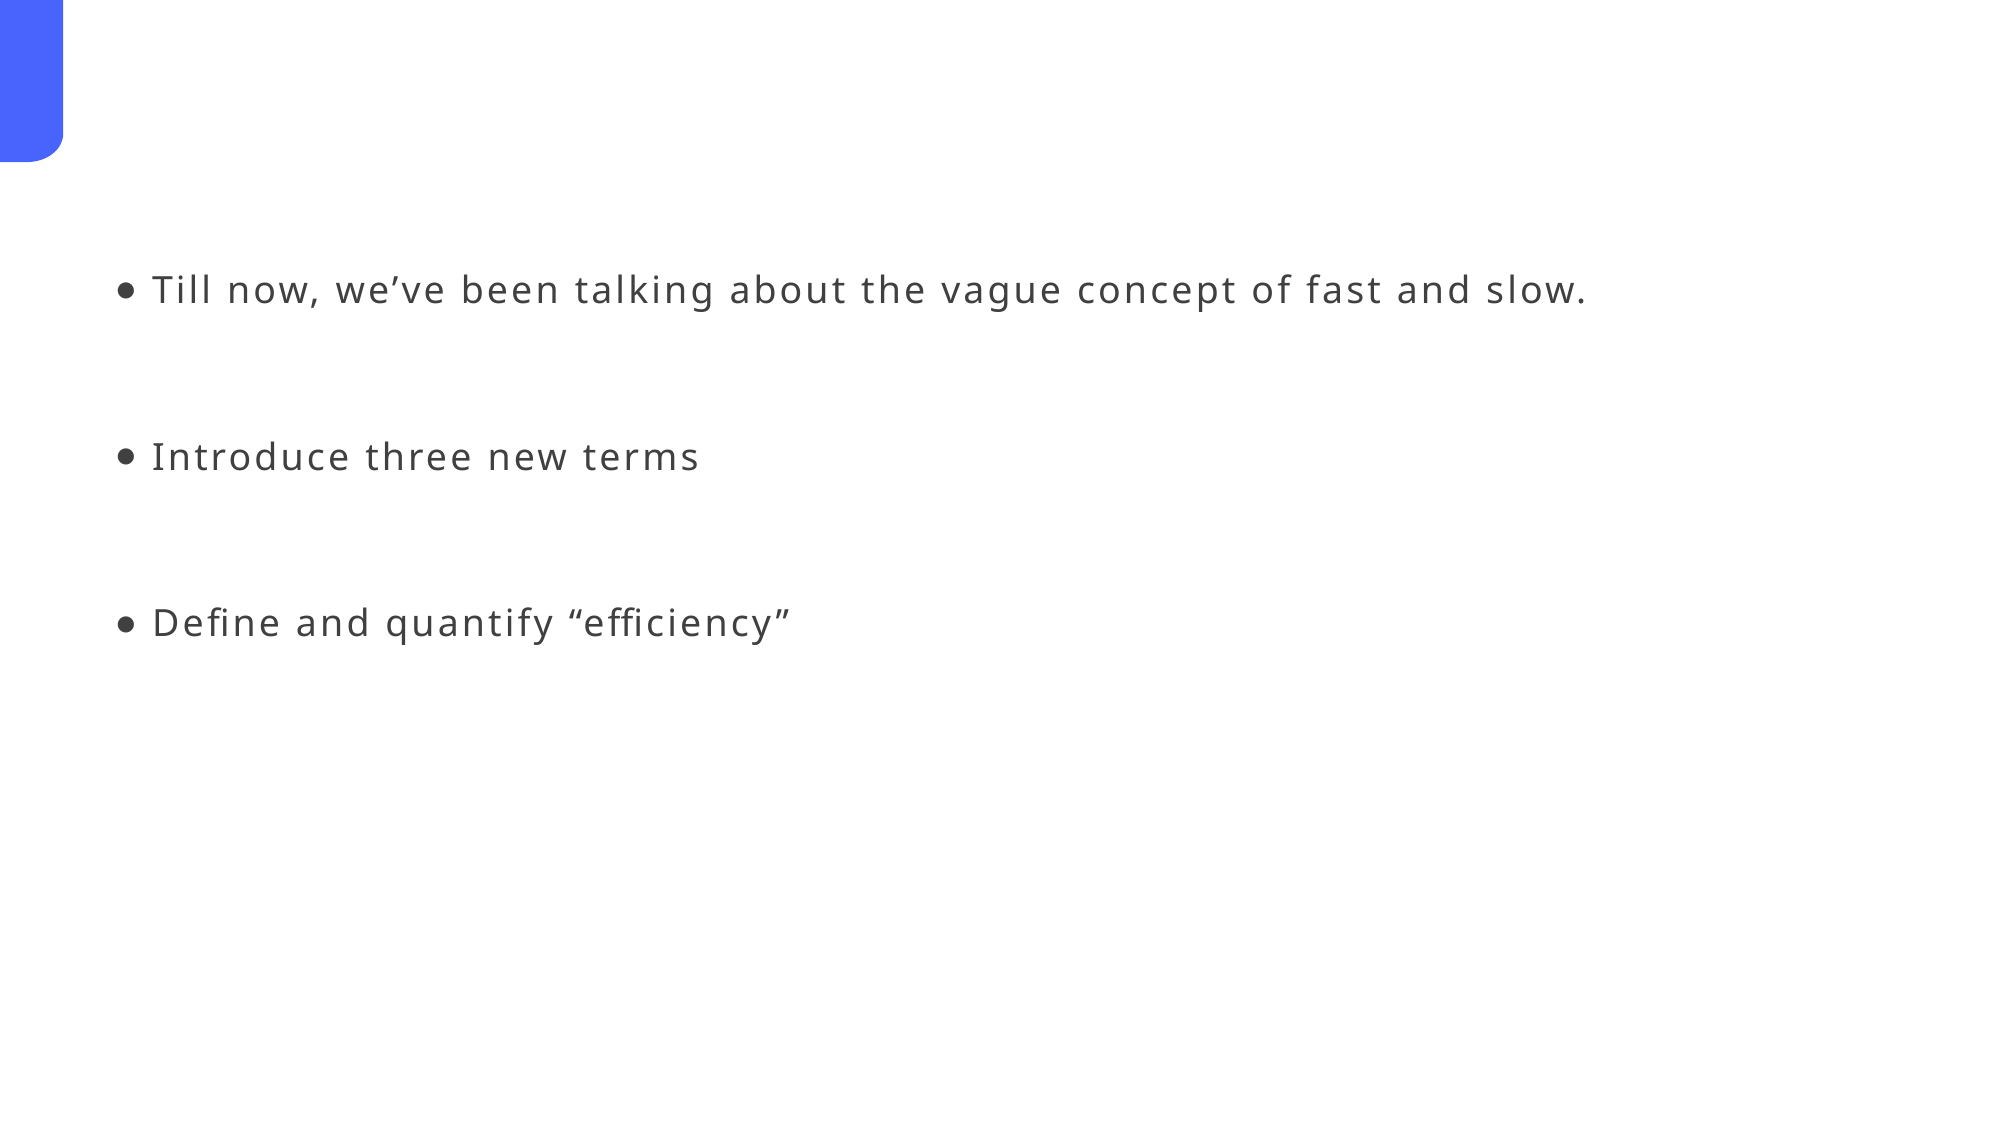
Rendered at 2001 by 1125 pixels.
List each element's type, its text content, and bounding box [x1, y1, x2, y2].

list Till now, we’ve been talking about the vague concept of fast and slow. Introduce three new terms Define and quantify “efficiency” [99, 244, 1900, 1026]
